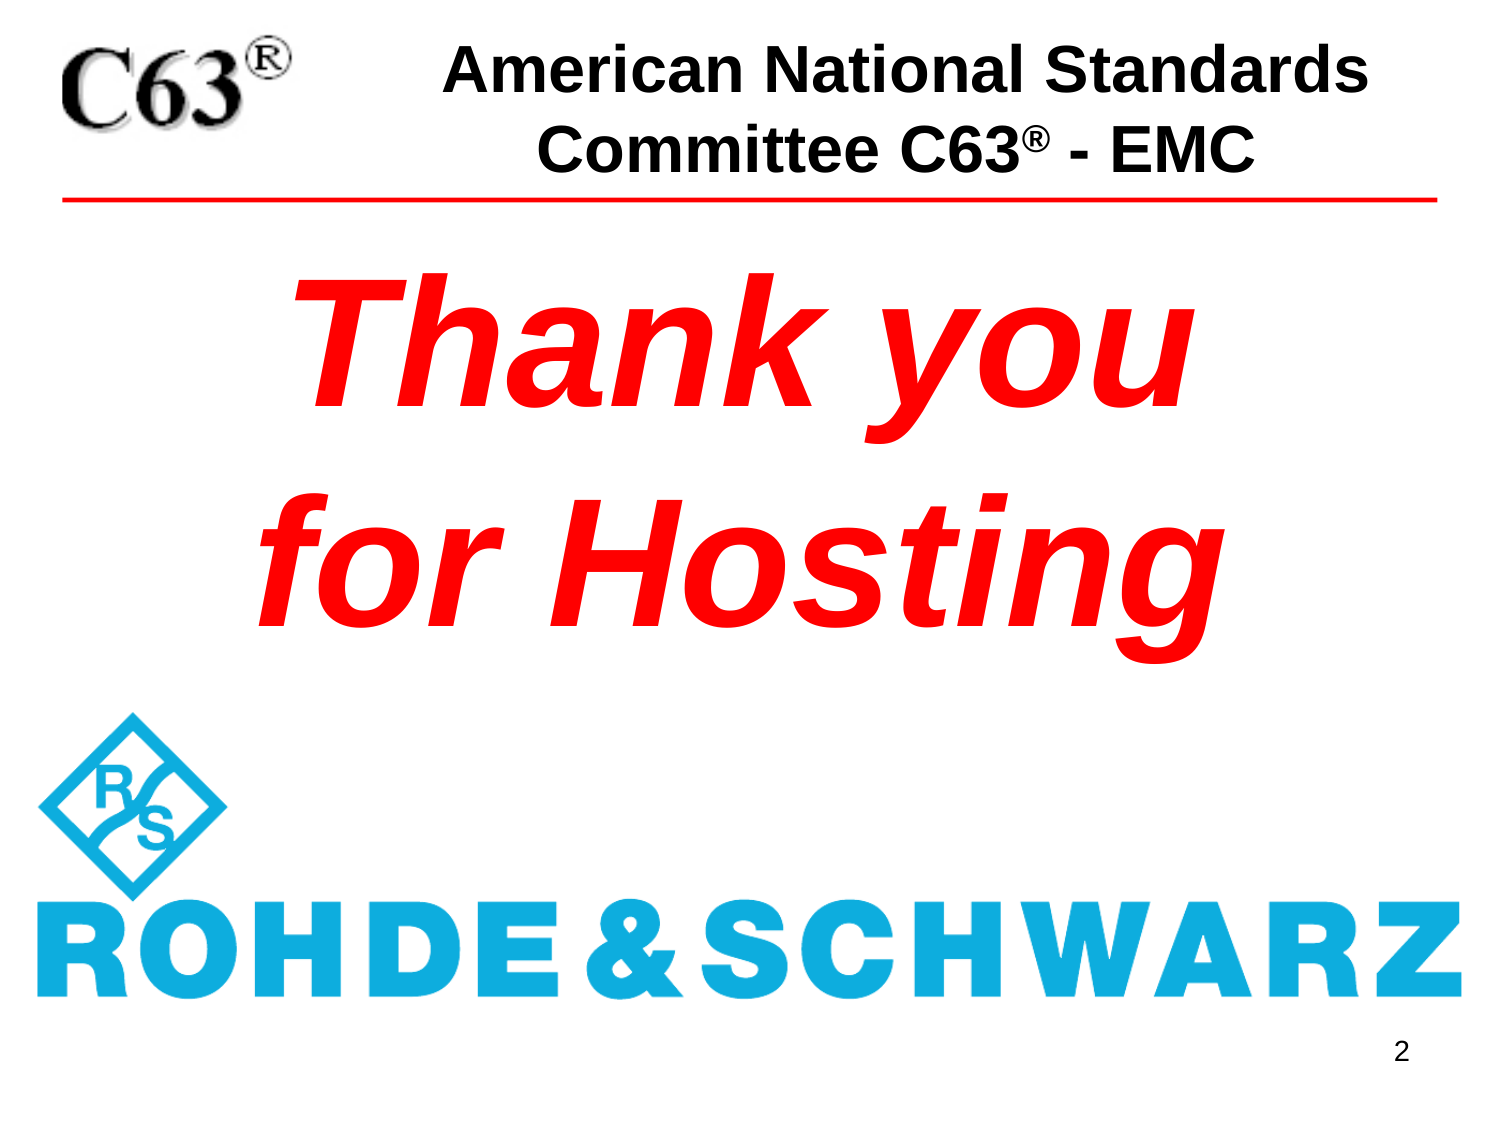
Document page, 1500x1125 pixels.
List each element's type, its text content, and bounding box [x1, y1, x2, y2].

text_box Thank you for Hosting [185, 215, 1298, 671]
title American National Standards Committee C63® - EMC [312, 12, 1500, 200]
slide_number 2 [1074, 1025, 1425, 1103]
picture [0, 694, 1500, 1017]
picture [62, 24, 301, 151]
